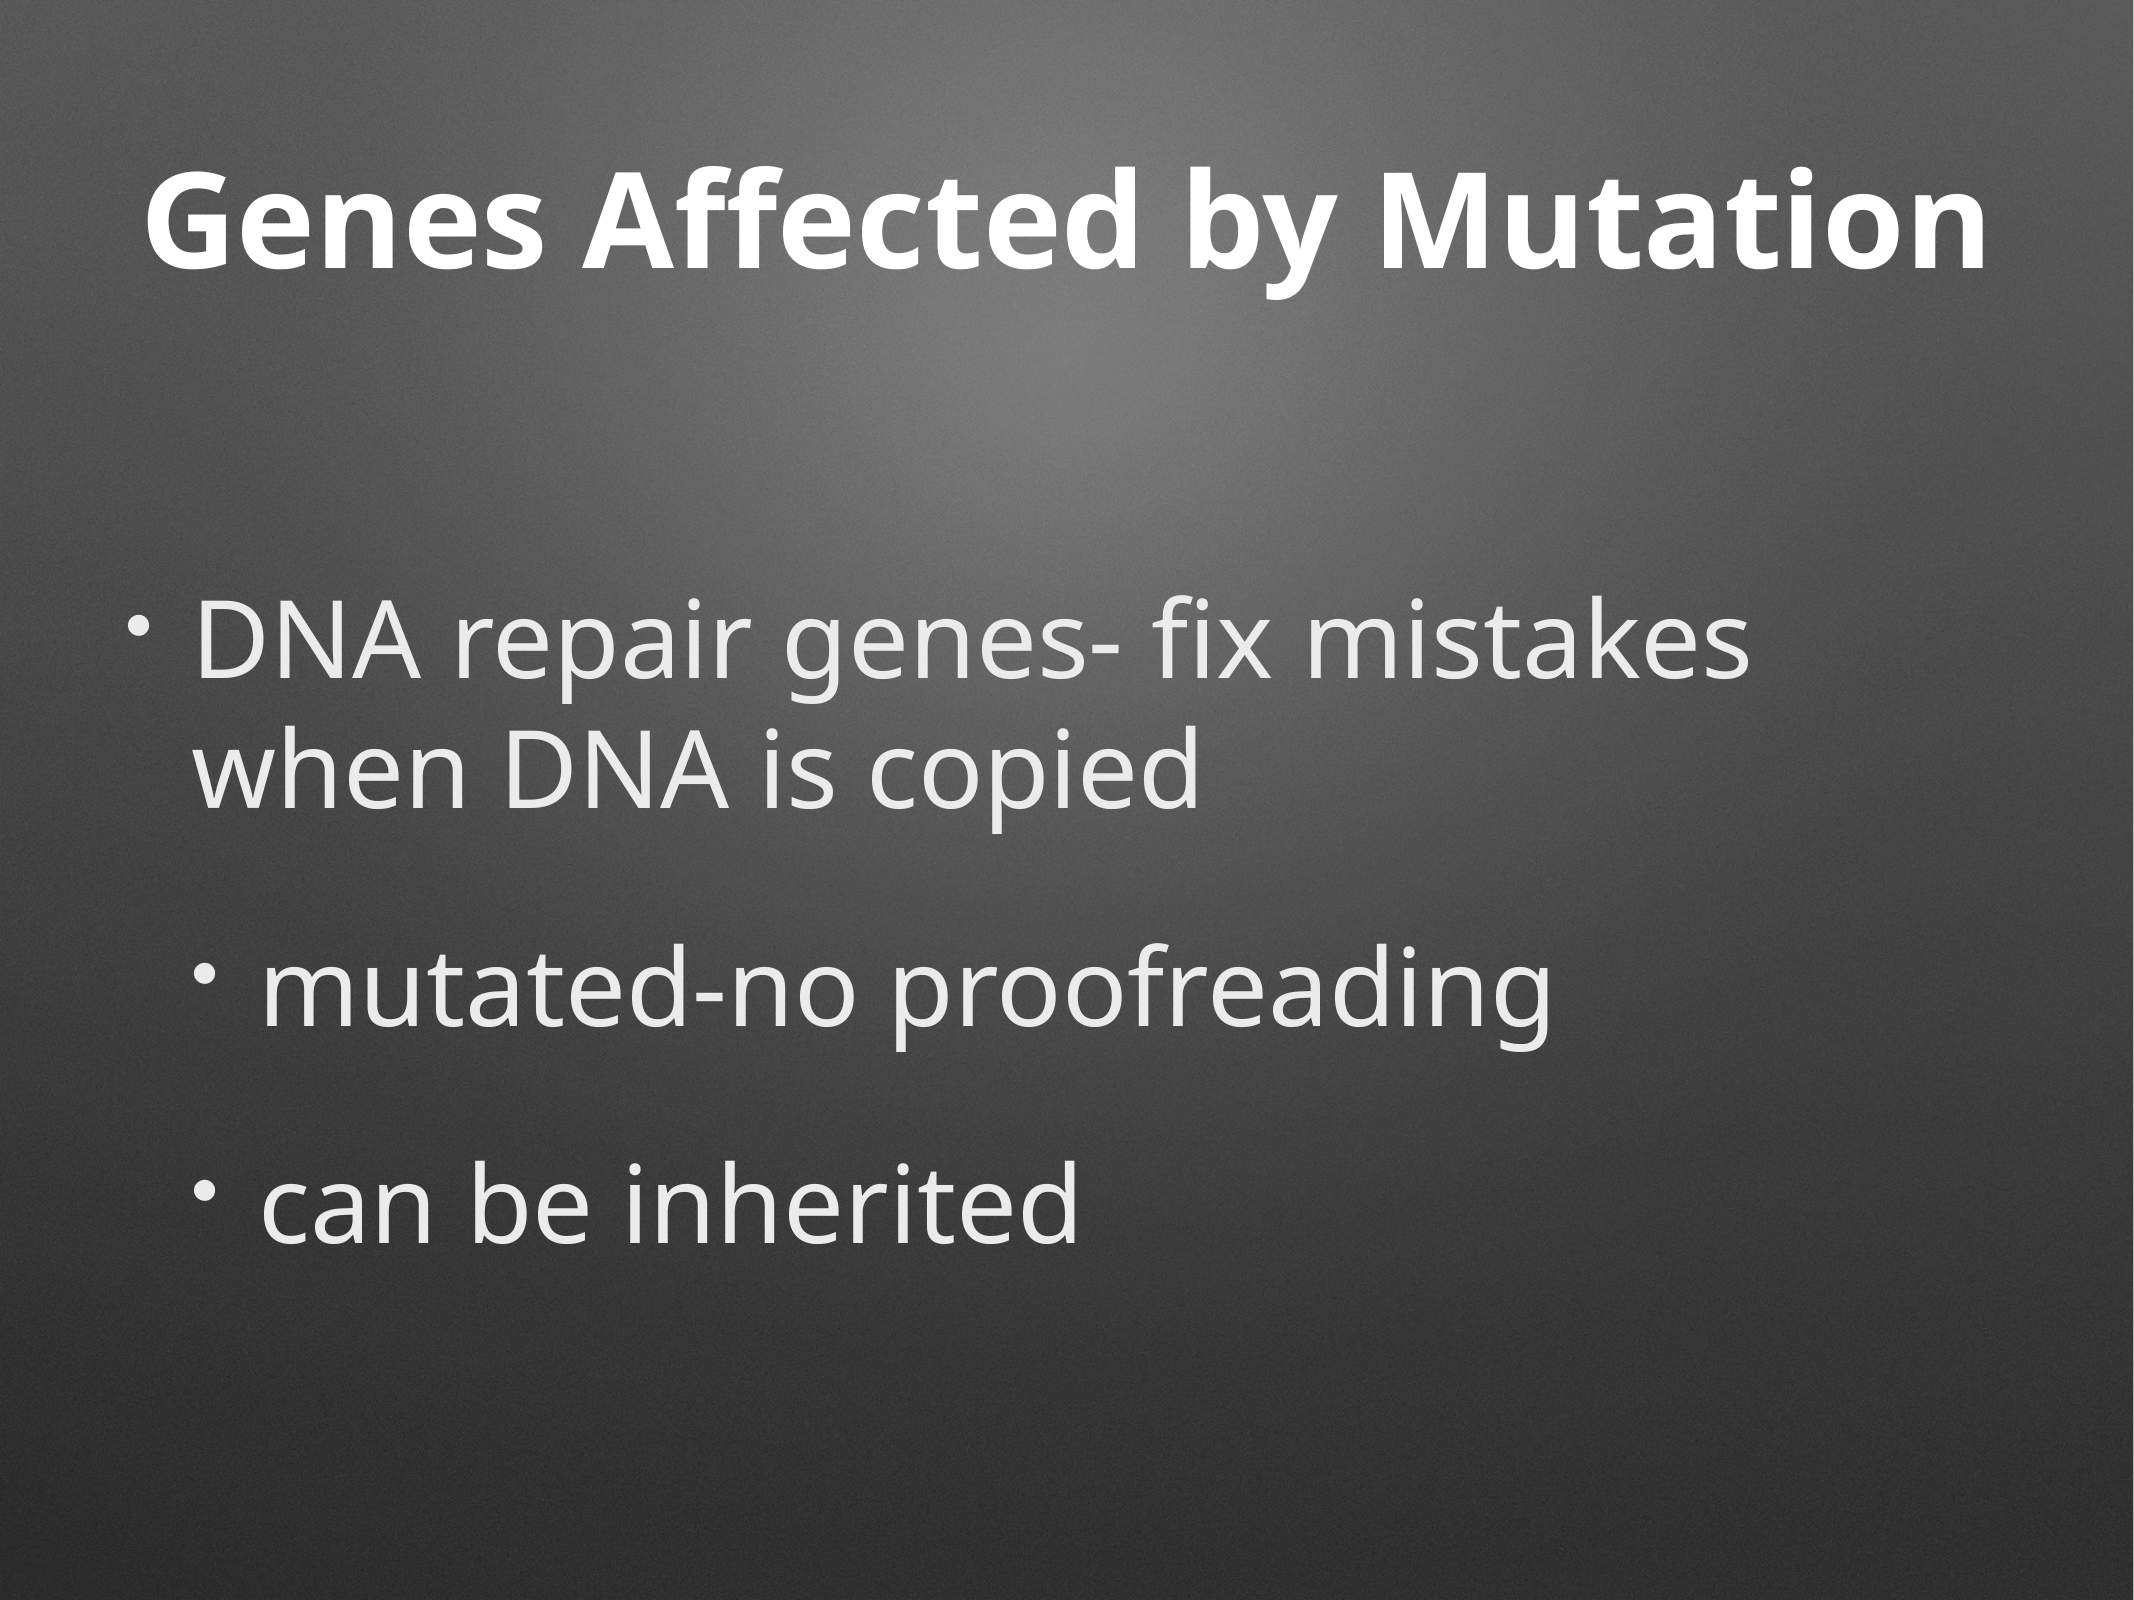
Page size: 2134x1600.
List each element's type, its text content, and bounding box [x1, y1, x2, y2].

picture [0, 0, 2134, 1600]
title Genes Affected by Mutation [124, 39, 2009, 393]
list DNA repair genes- fix mistakes when DNA is copied mutated-no proofreading can be inherited [124, 395, 2009, 1441]
